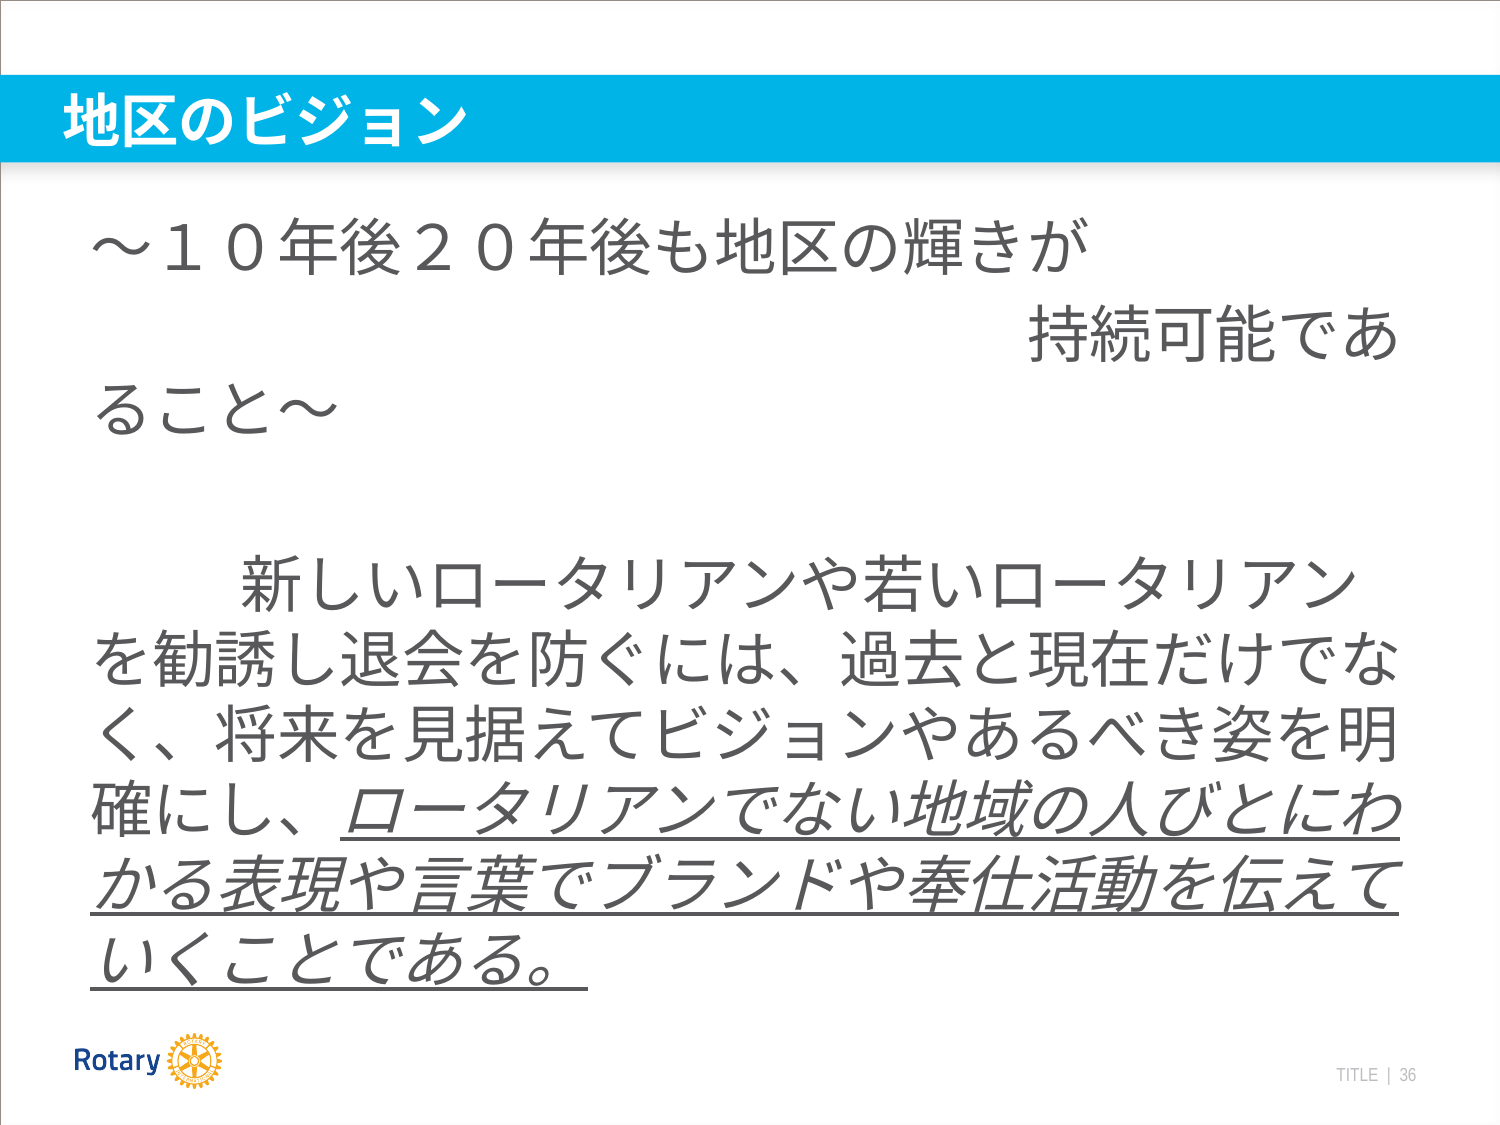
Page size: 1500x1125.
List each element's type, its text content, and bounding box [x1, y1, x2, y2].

title 地区のビジョン [62, 75, 1500, 163]
list ～１０年後２０年後も地区の輝きが 持続可能であること～ 新しいロータリアンや若いロータリアンを勧誘し退会を防ぐには、過去と現在だけでなく、将来を見据えてビジョンやあるべき姿を明確にし、ロータリアンでない地域の人びとにわかる表現や言葉でブランドや奉仕活動を伝えていくことである。 [75, 200, 1425, 943]
picture [75, 1033, 222, 1089]
